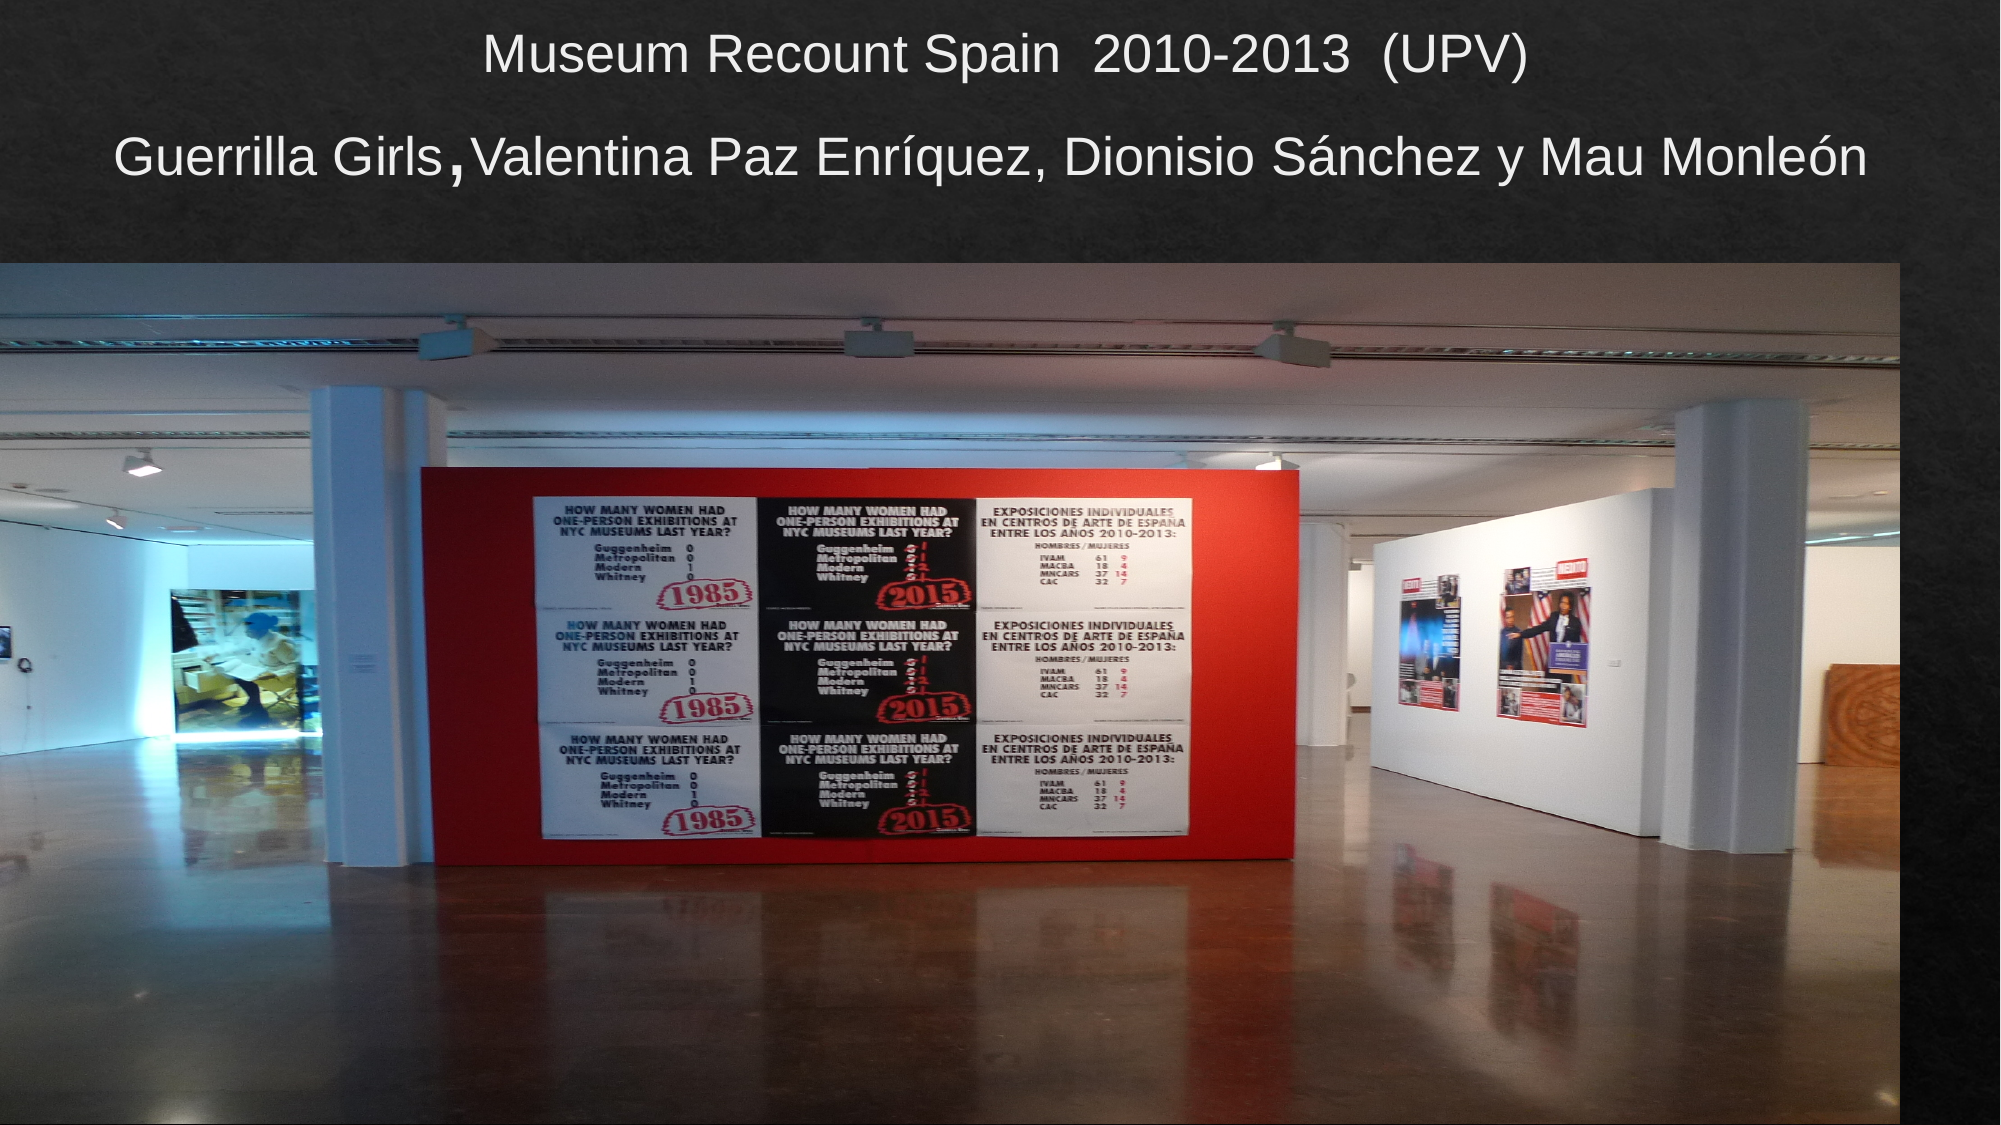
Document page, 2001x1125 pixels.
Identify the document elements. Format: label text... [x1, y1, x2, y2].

picture [0, 0, 2001, 1125]
text_box Museum Recount Spain 2010-2013 (UPV) Guerrilla Girls,Valentina Paz Enríquez, Dionisio Sánchez y Mau Monleón [99, 18, 1899, 259]
